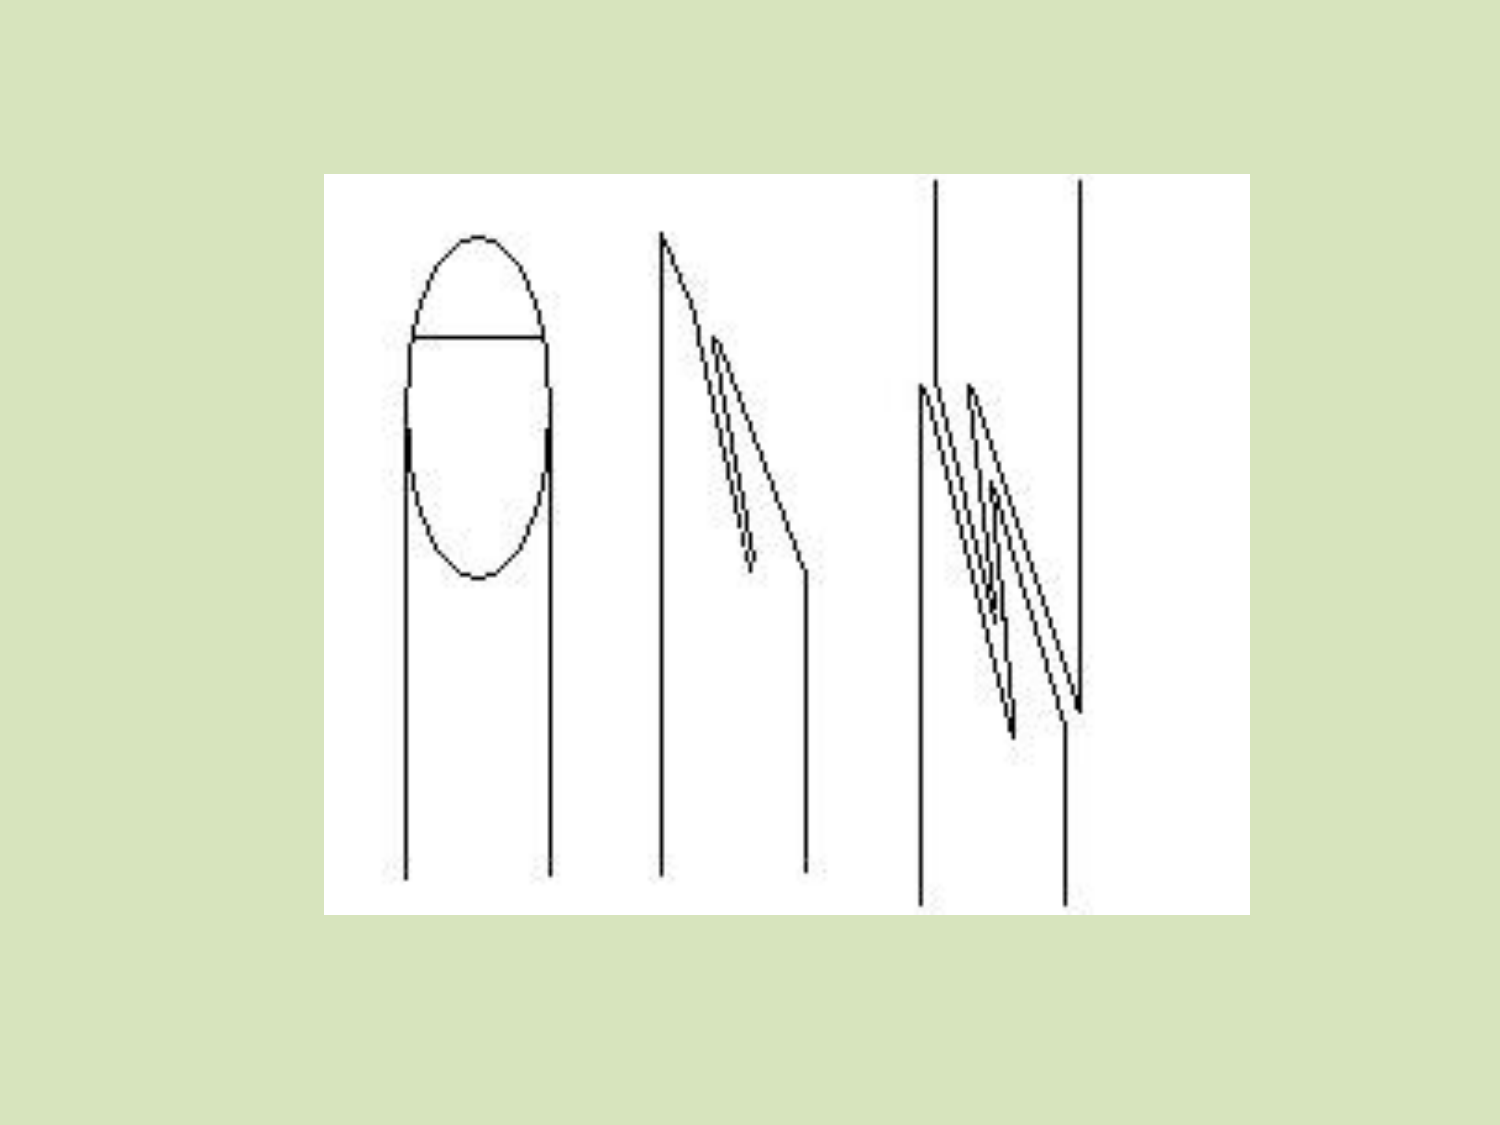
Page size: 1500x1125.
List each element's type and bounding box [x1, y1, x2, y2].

picture [324, 174, 1251, 916]
